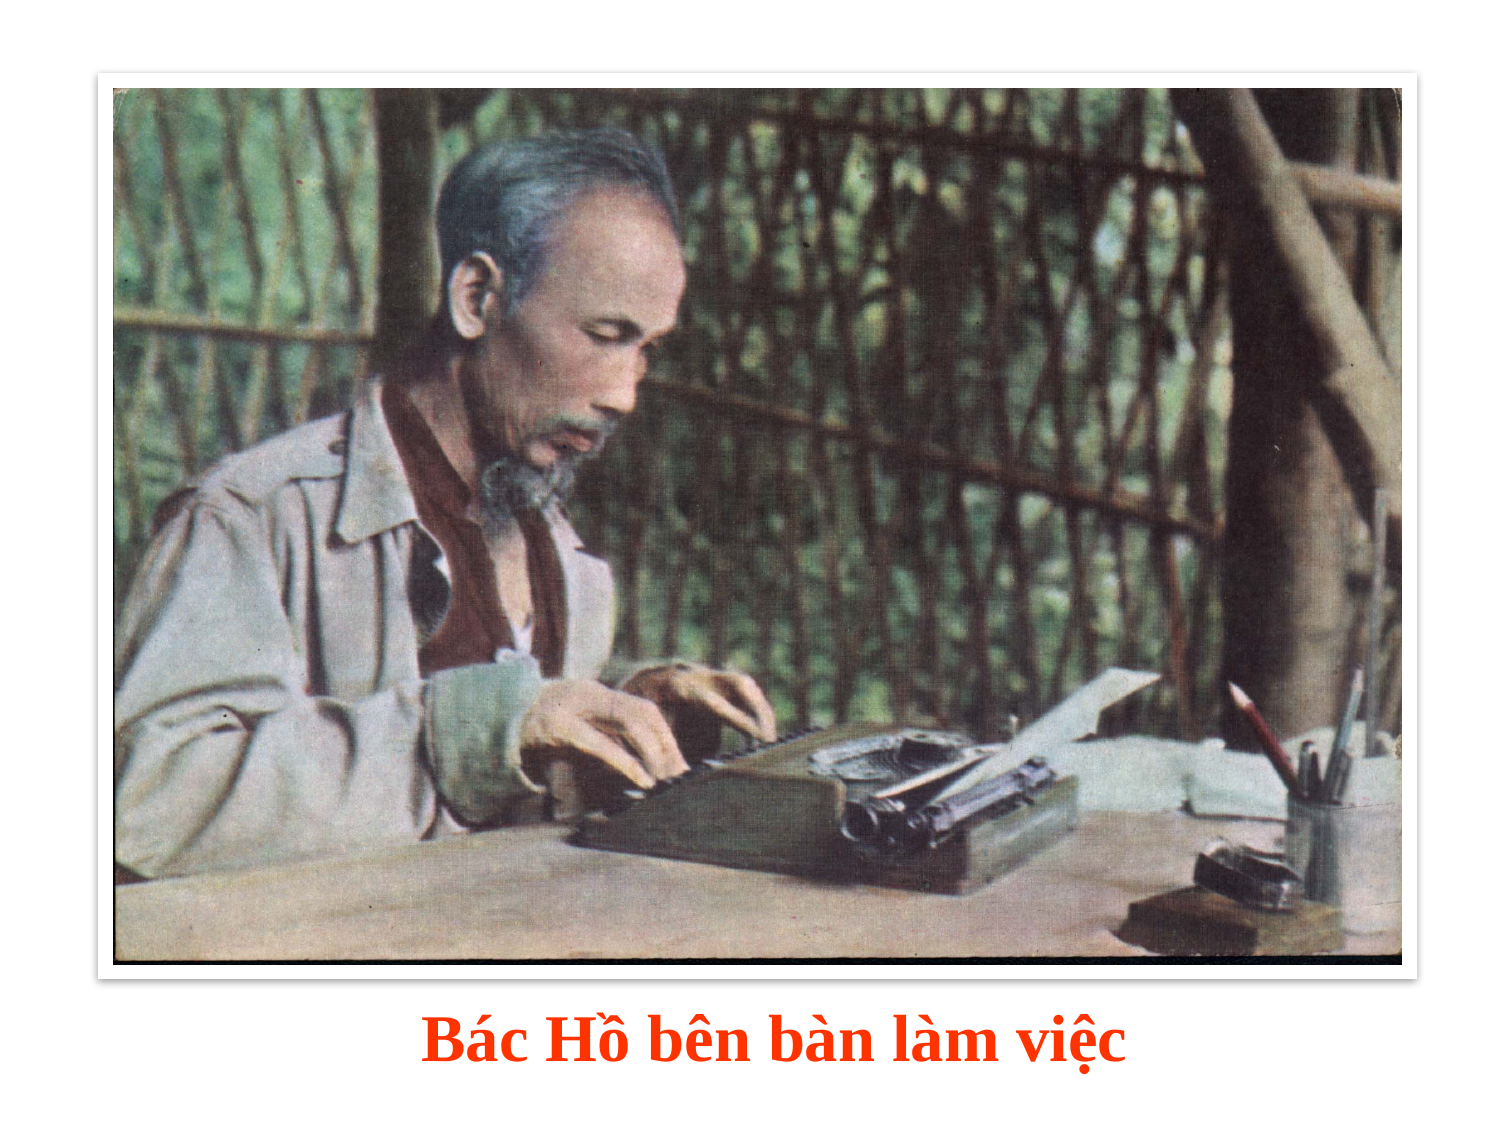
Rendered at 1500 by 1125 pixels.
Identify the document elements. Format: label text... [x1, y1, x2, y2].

text_box Bác Hồ bên bàn làm việc [99, 987, 1450, 1083]
picture [112, 87, 1403, 966]
